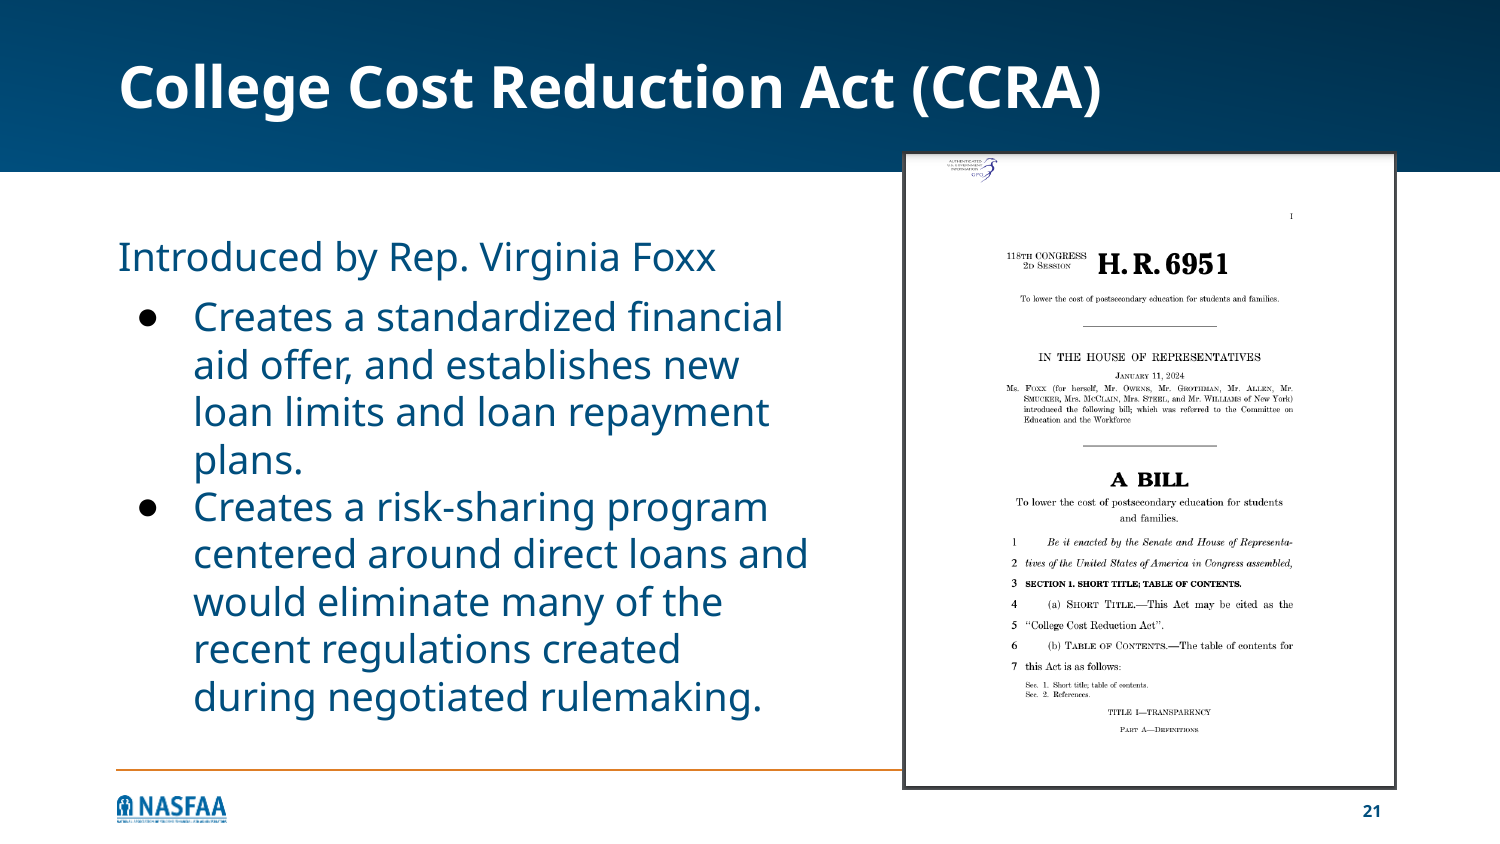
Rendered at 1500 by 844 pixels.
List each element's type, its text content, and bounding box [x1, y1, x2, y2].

picture [902, 151, 1398, 790]
title College Cost Reduction Act (CCRA) [103, 0, 1397, 172]
picture [116, 793, 227, 832]
slide_number 21 [1309, 798, 1397, 832]
list Introduced by Rep. Virginia Foxx Creates a standardized financial aid offer, and establishes new loan limits and loan repayment plans. Creates a risk-sharing program centered around direct loans and would eliminate many of the recent regulations created during negotiated rulemaking. [103, 185, 828, 766]
